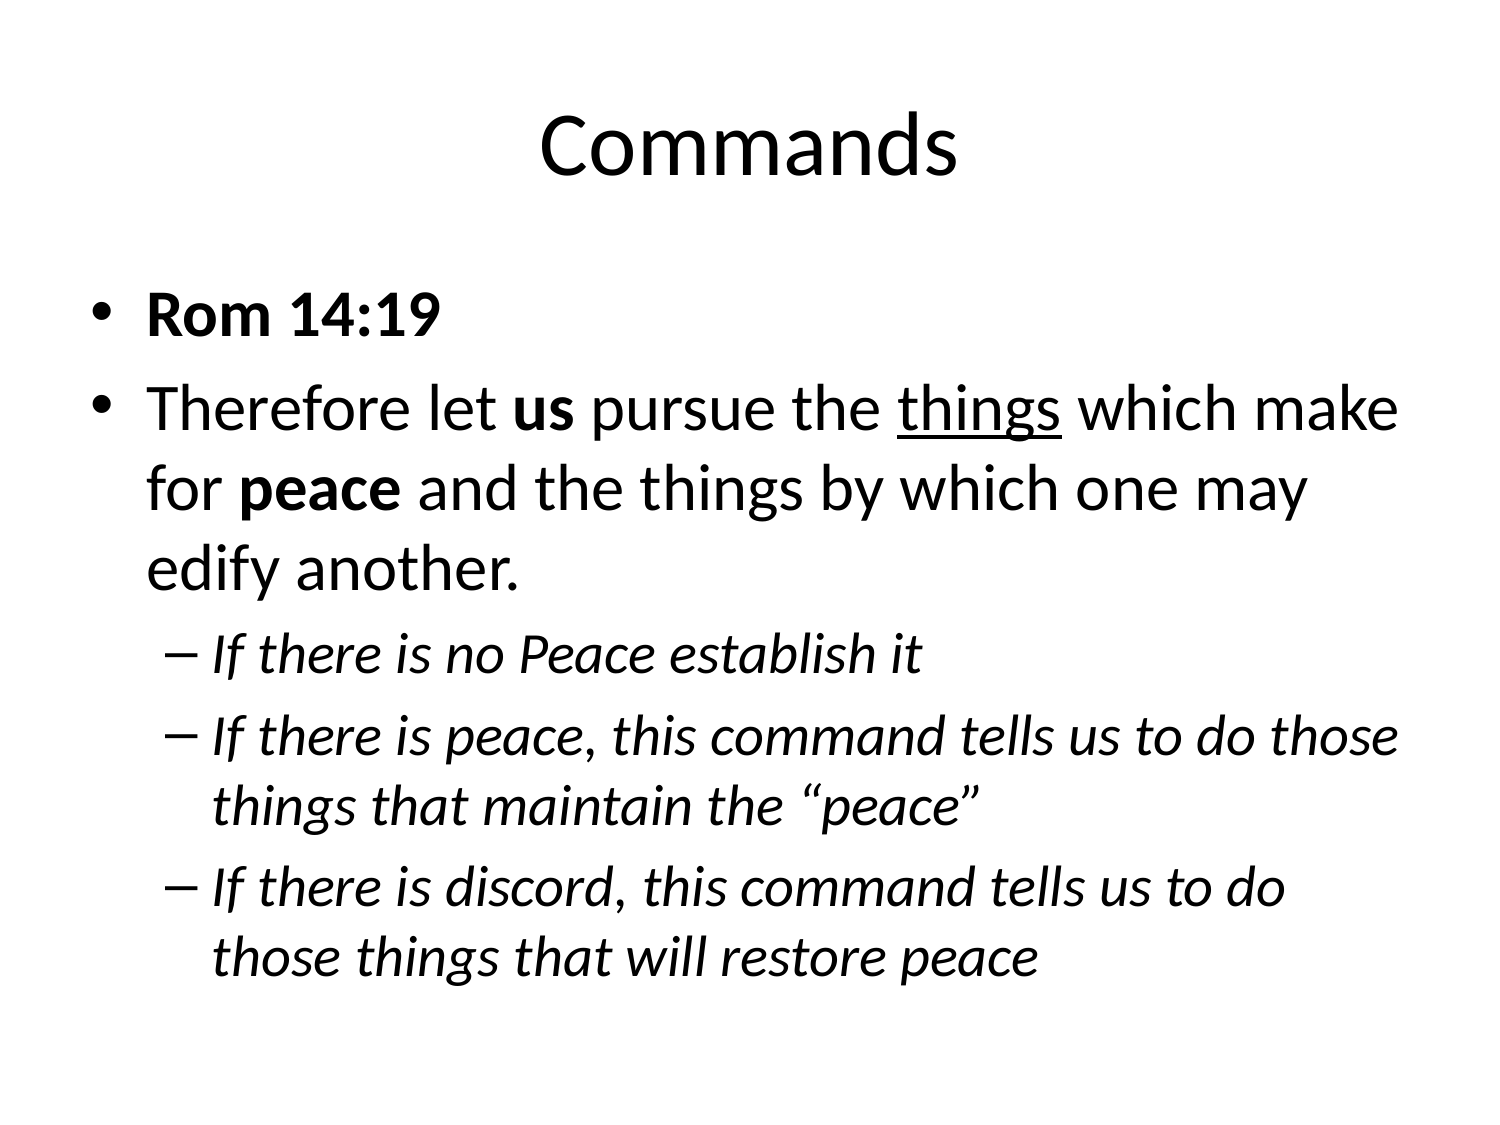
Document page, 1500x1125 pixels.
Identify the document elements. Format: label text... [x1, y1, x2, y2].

title Commands [75, 45, 1425, 233]
list Rom 14:19 Therefore let us pursue the things which make for peace and the things by which one may edify another. If there is no Peace establish it If there is peace, this command tells us to do those things that maintain the “peace” If there is discord, this command tells us to do those things that will restore peace [75, 262, 1425, 1005]
